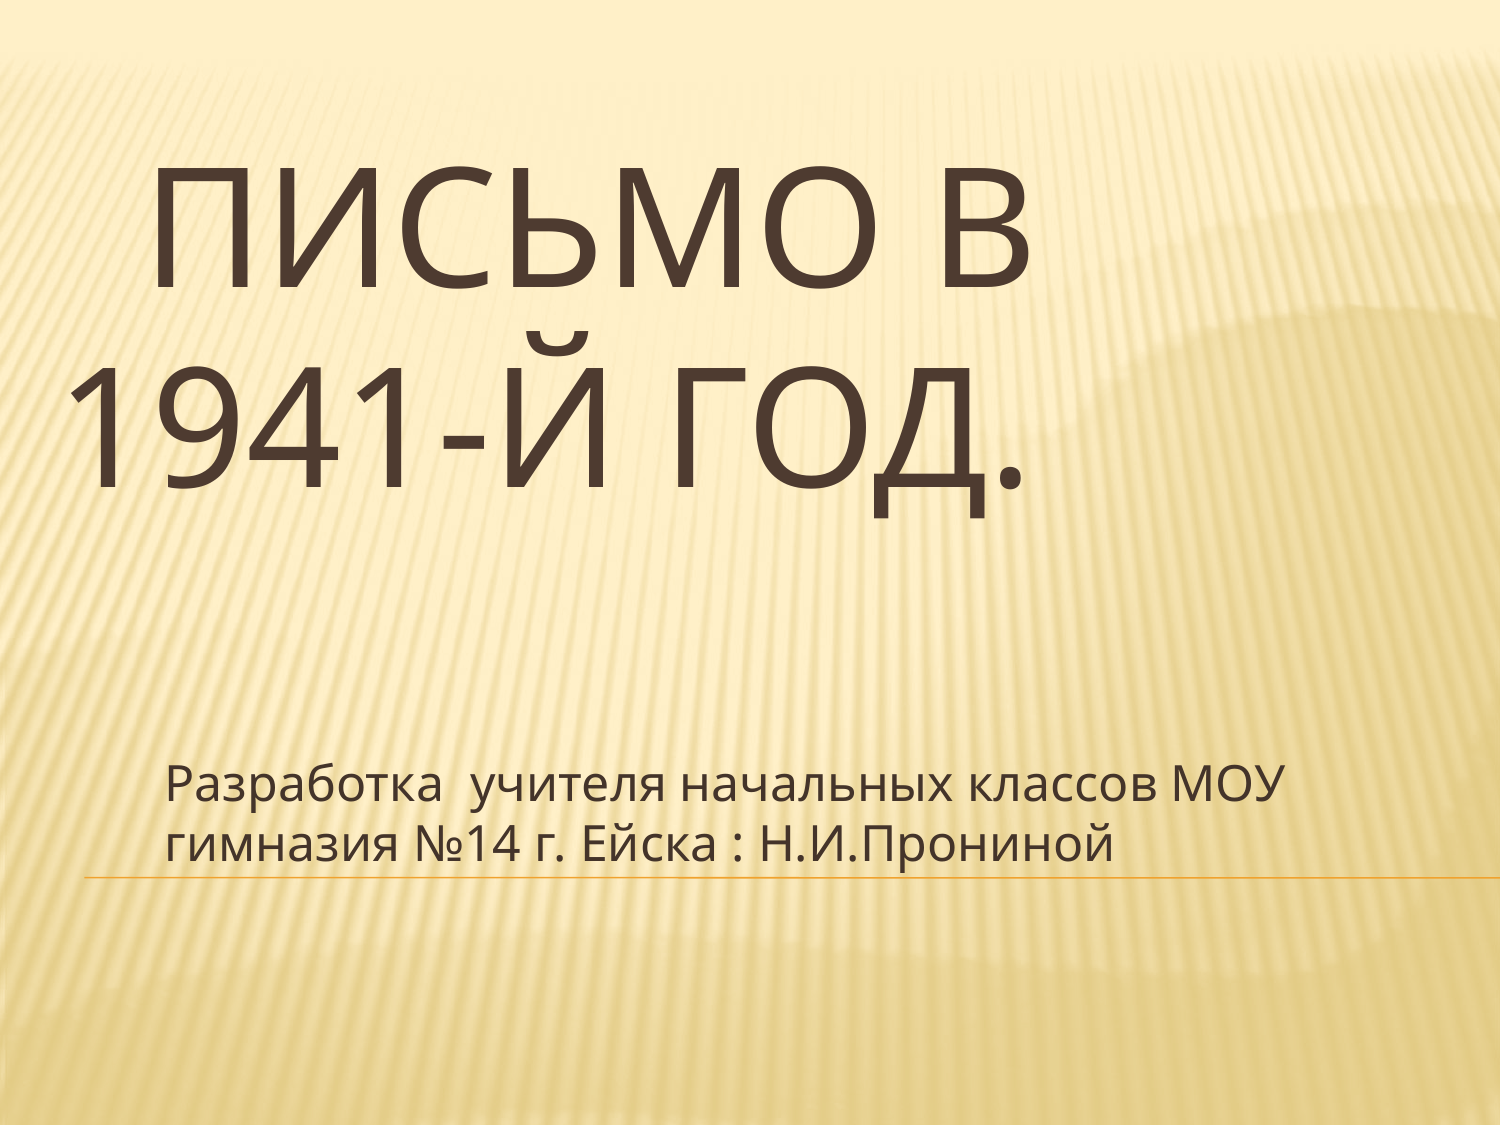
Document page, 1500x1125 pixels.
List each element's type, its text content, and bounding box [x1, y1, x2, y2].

title Письмо в 1941-й год. [41, 113, 1425, 799]
subtitle Разработка учителя начальных классов МОУ гимназия №14 г. Ейска : Н.И.Прониной [150, 562, 1426, 879]
